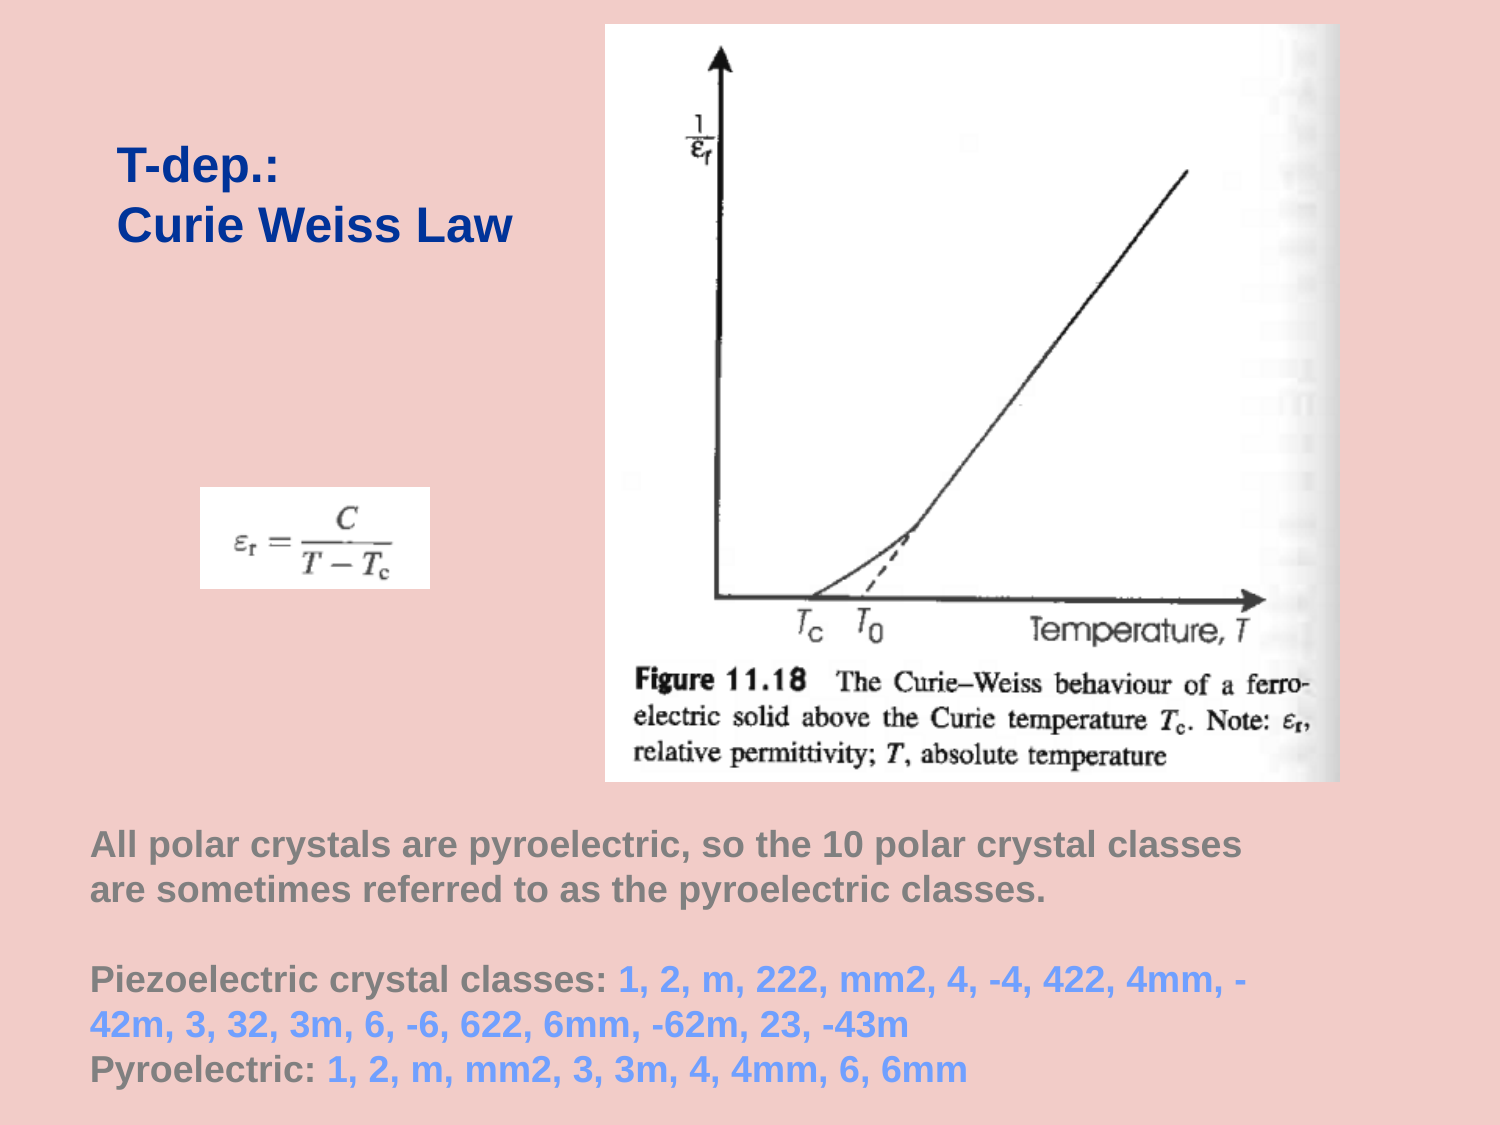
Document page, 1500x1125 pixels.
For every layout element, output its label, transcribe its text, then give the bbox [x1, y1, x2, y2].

picture [605, 24, 1340, 782]
picture [199, 487, 430, 590]
text_box All polar crystals are pyroelectric, so the 10 polar crystal classes are sometimes referred to as the pyroelectric classes. Piezoelectric crystal classes: 1, 2, m, 222, mm2, 4, -4, 422, 4mm, -42m, 3, 32, 3m, 6, -6, 622, 6mm, -62m, 23, -43m Pyroelectric: 1, 2, m, mm2, 3, 3m, 4, 4mm, 6, 6mm [75, 812, 1313, 1098]
text_box T-dep.: Curie Weiss Law [101, 124, 529, 260]
